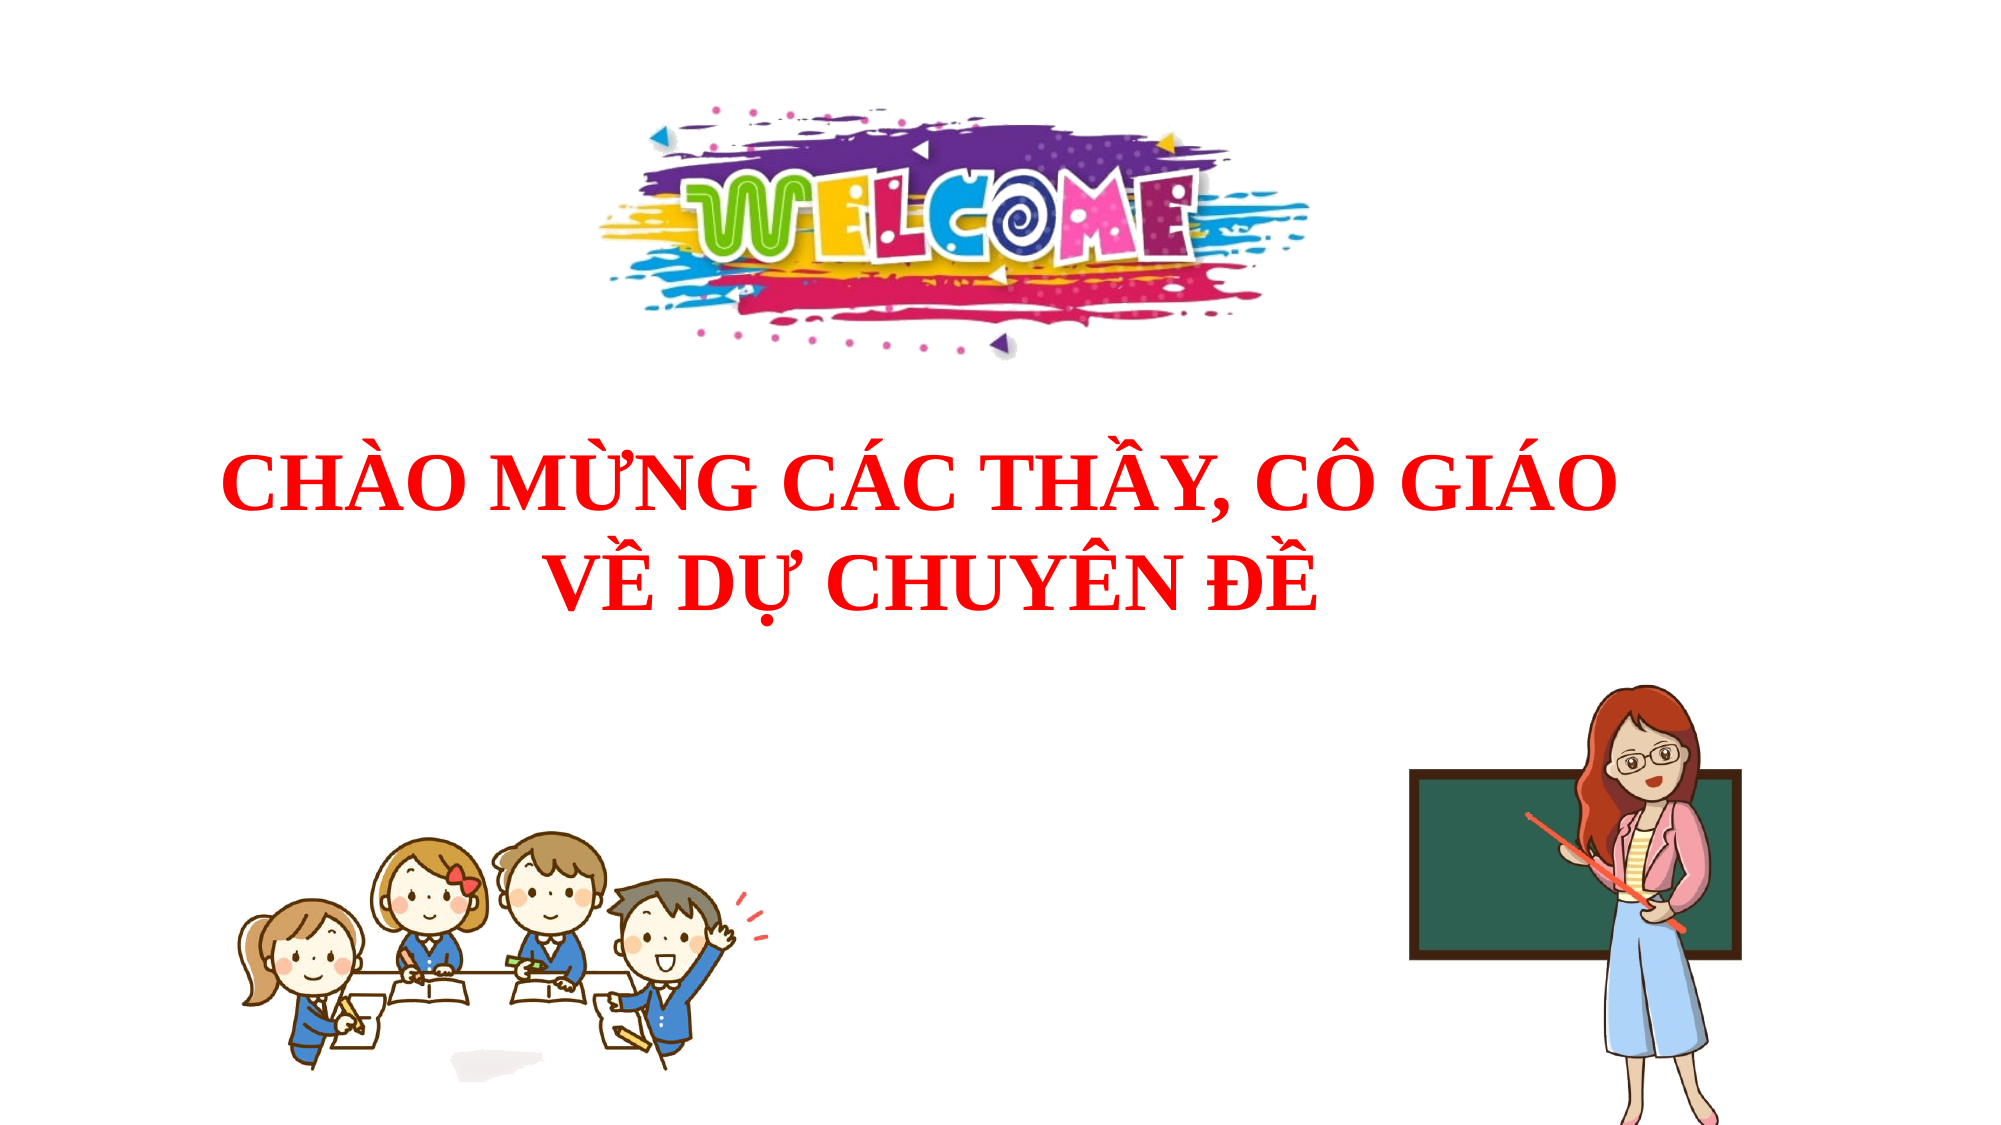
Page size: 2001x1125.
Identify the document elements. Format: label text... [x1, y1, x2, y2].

text_box CHÀO MỪNG CÁC THẦY, CÔ GIÁO VỀ DỰ CHUYÊN ĐỀ [0, 443, 1862, 811]
picture [576, 69, 1327, 415]
picture [218, 810, 788, 1082]
picture [1326, 660, 1824, 1125]
